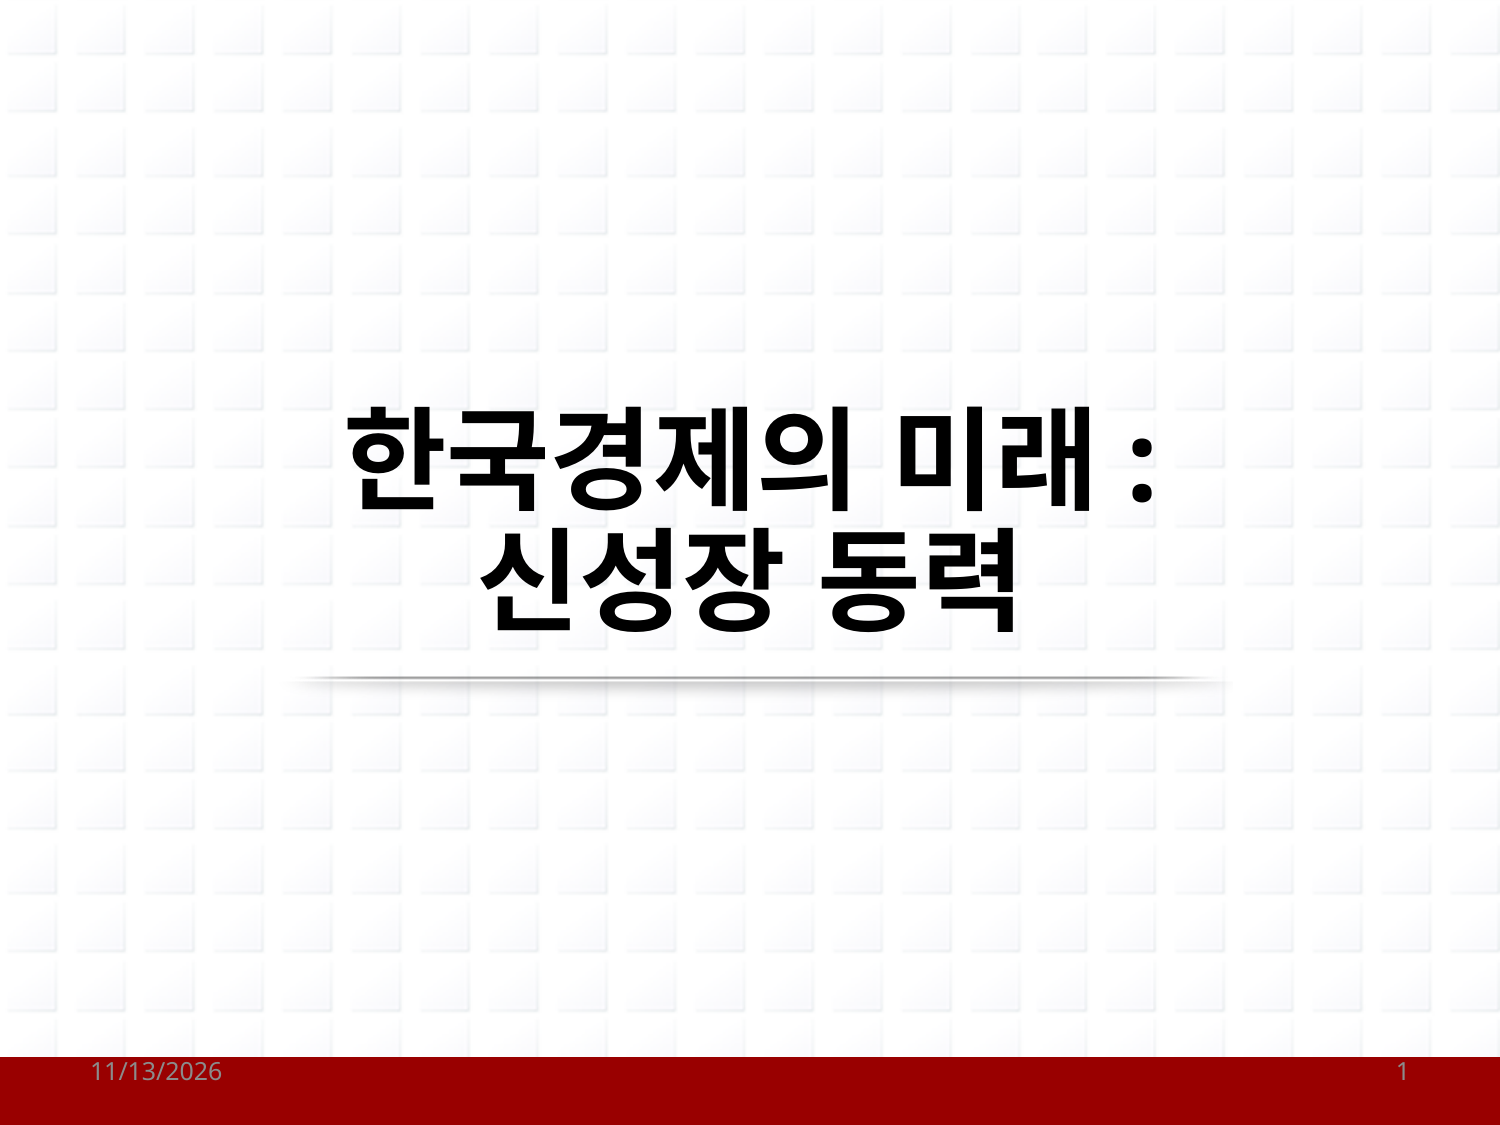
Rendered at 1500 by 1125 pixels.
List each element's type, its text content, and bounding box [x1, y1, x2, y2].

text_box 한국경제의 미래: 신성장 동력 [328, 396, 1173, 643]
picture [0, 0, 1500, 1057]
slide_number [75, 1042, 425, 1103]
slide_number 1 [1074, 1042, 1425, 1103]
